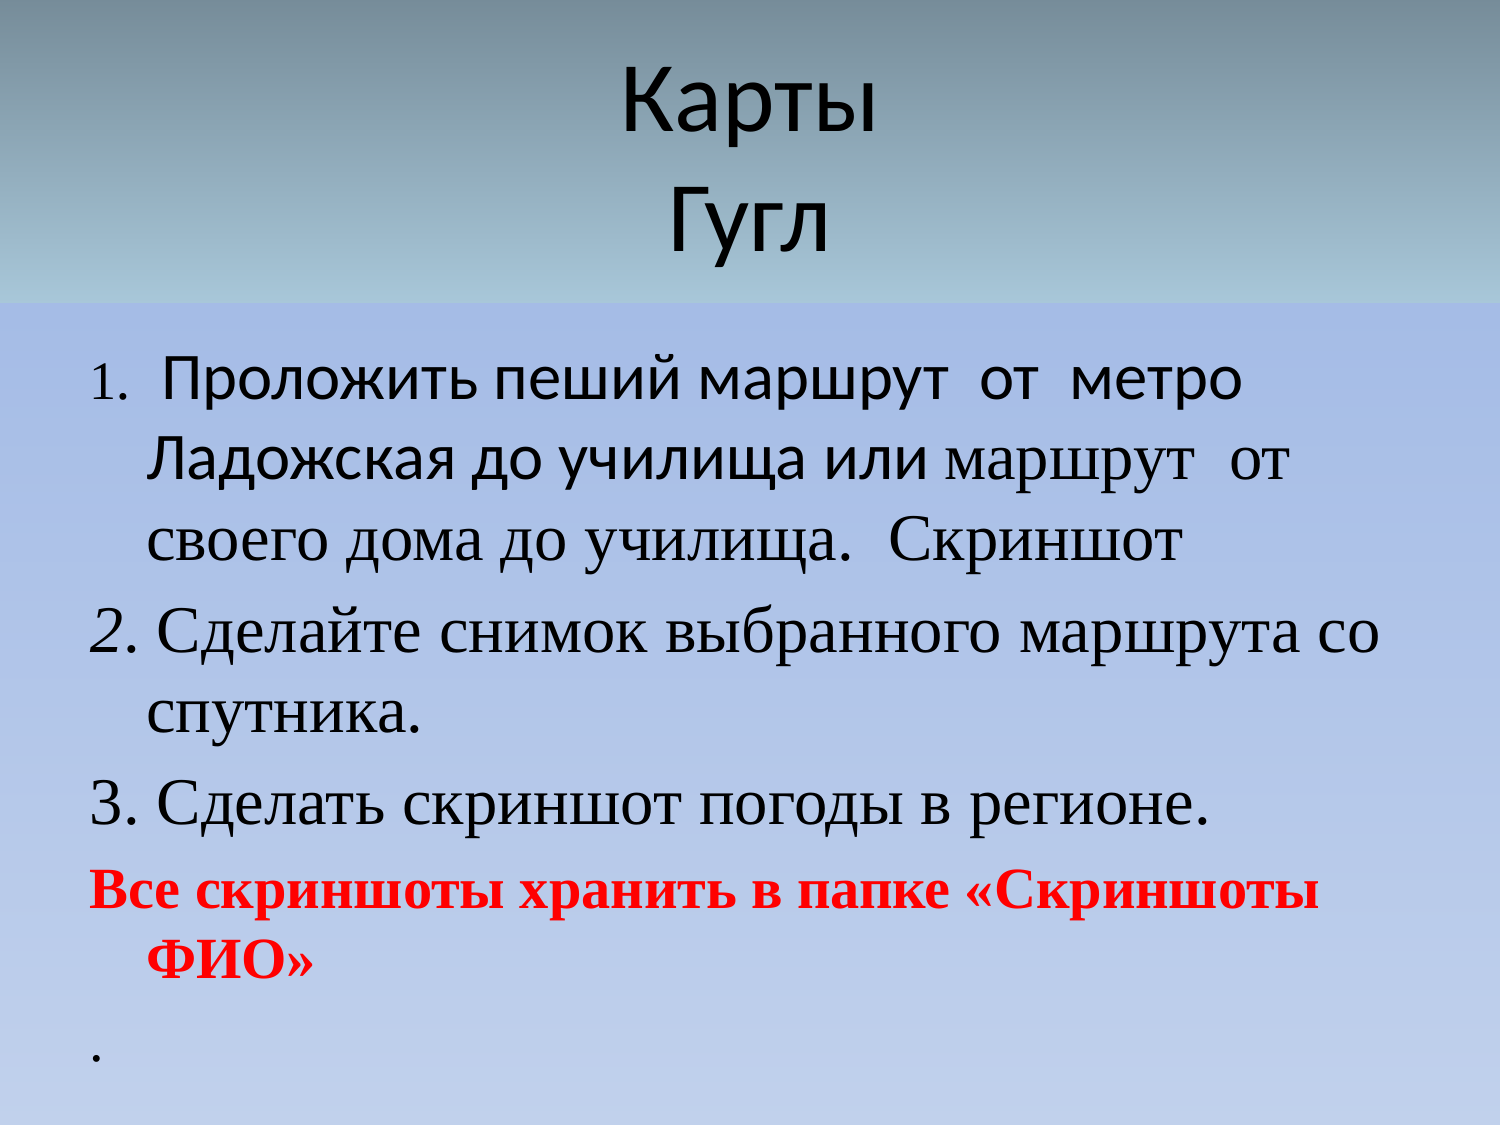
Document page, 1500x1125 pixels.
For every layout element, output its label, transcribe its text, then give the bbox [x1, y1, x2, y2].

text_box 1. Проложить пеший маршрут от метро Ладожская до училища или маршрут от своего дома до училища. Скриншот 2. Сделайте снимок выбранного маршрута со спутника. 3. Сделать скриншот погоды в регионе. Все скриншоты хранить в папке «Скриншоты ФИО» . [75, 243, 1424, 1081]
title Карты Гугл [0, 0, 1500, 303]
